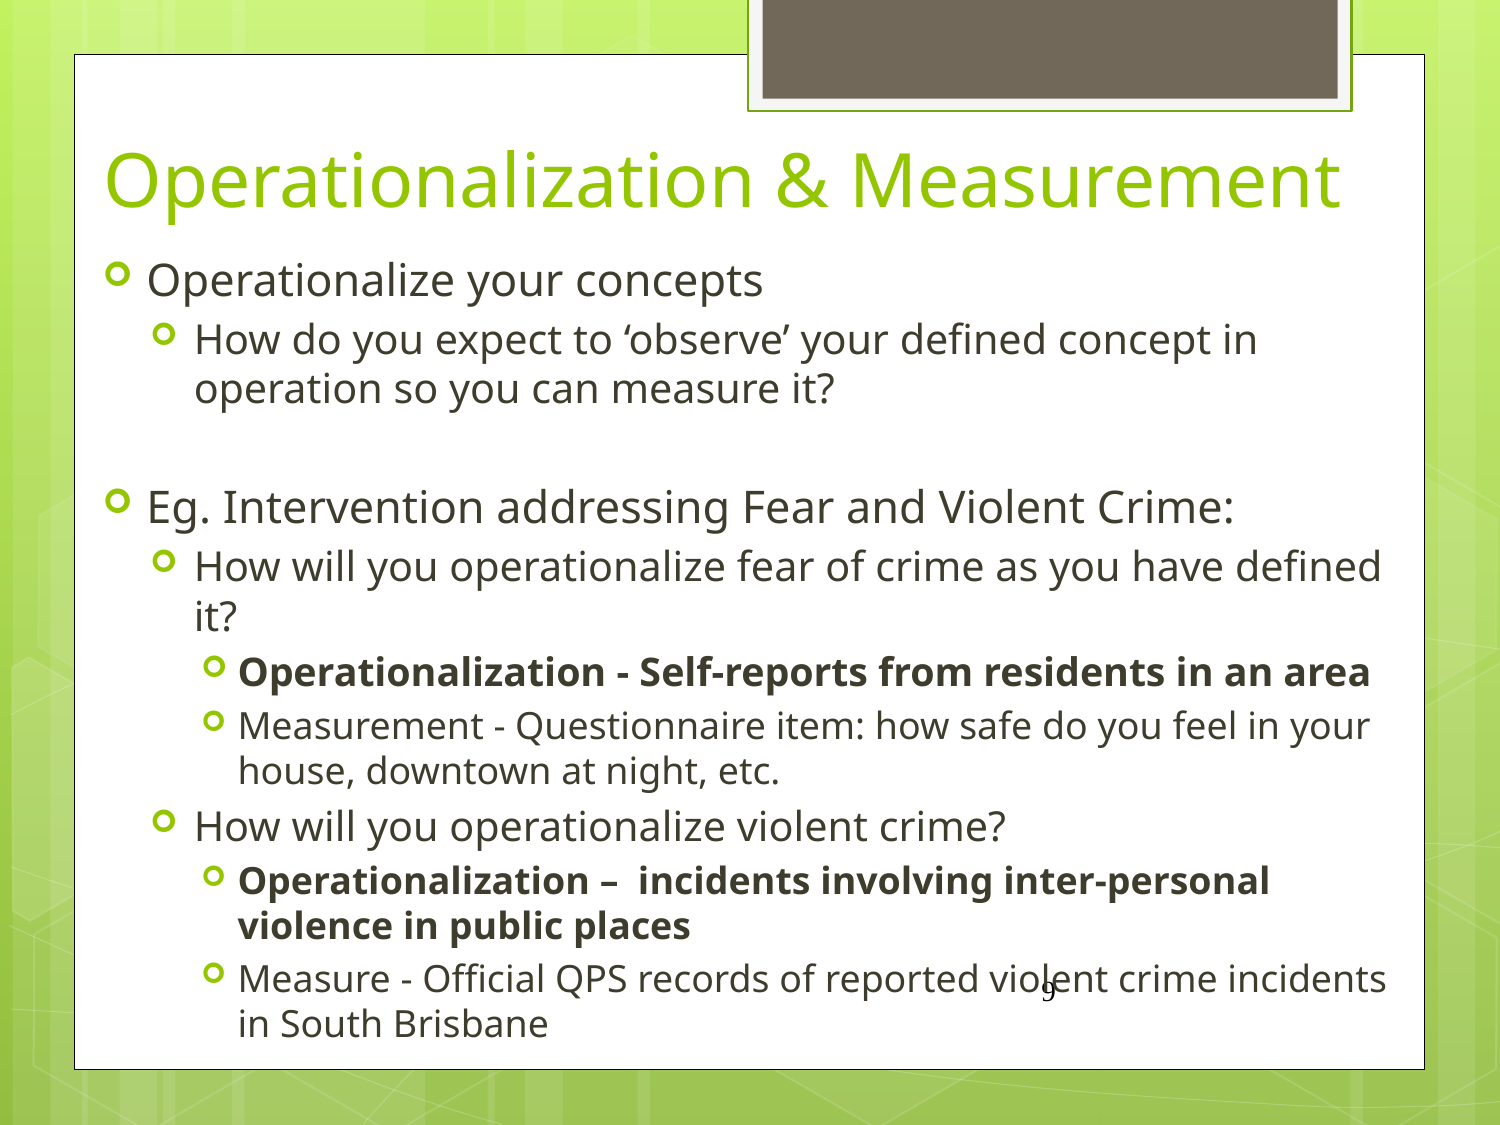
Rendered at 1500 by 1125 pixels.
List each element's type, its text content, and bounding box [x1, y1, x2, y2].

footer 9 [761, 960, 1336, 1020]
title Operationalization & Measurement [88, 125, 1459, 244]
list Operationalize your concepts How do you expect to ‘observe’ your defined concept in operation so you can measure it? Eg. Intervention addressing Fear and Violent Crime: How will you operationalize fear of crime as you have defined it? Operationalization - Self-reports from residents in an area Measurement - Questionnaire item: how safe do you feel in your house, downtown at night, etc. How will you operationalize violent crime? Operationalization – incidents involving inter-personal violence in public places Measure - Official QPS records of reported violent crime incidents in South Brisbane [76, 243, 1427, 1059]
